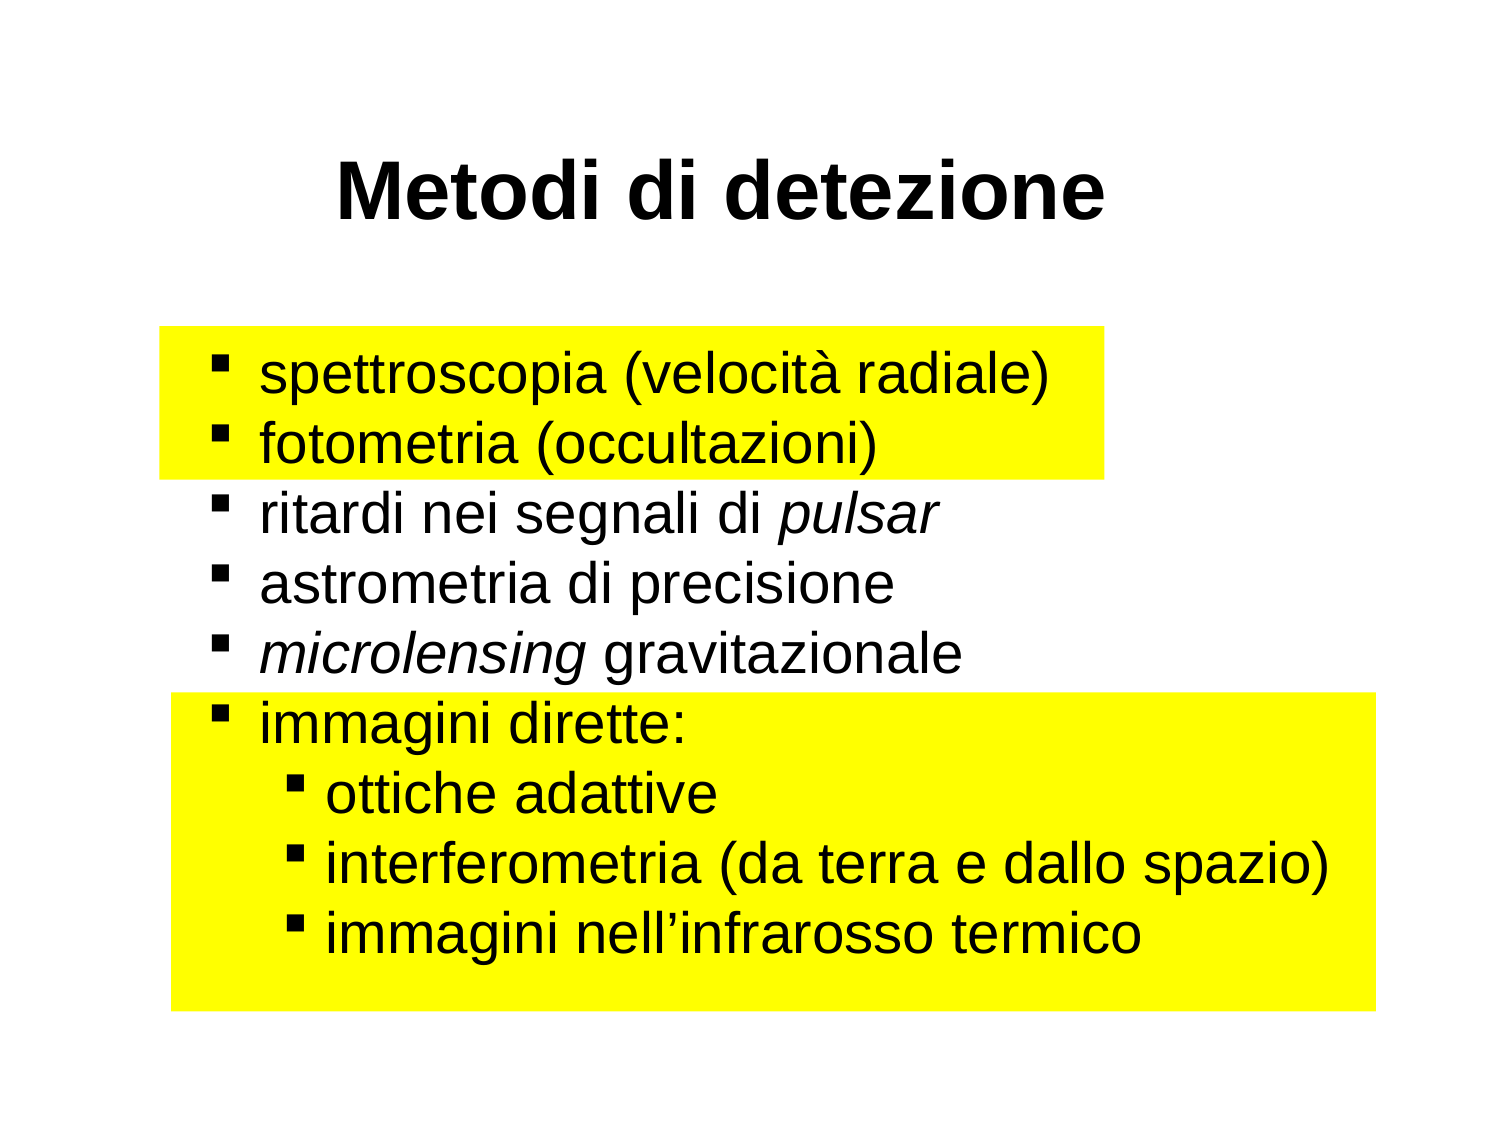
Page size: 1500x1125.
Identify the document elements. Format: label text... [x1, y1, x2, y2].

text_box [157, 324, 1106, 482]
text_box Metodi di detezione [320, 128, 1123, 244]
text_box spettroscopia (velocità radiale) fotometria (occultazioni) ritardi nei segnali di pulsar astrometria di precisione microlensing gravitazionale immagini dirette: ottiche adattive interferometria (da terra e dallo spazio) immagini nell’infrarosso termico [192, 328, 1349, 973]
text_box [169, 690, 1378, 1013]
